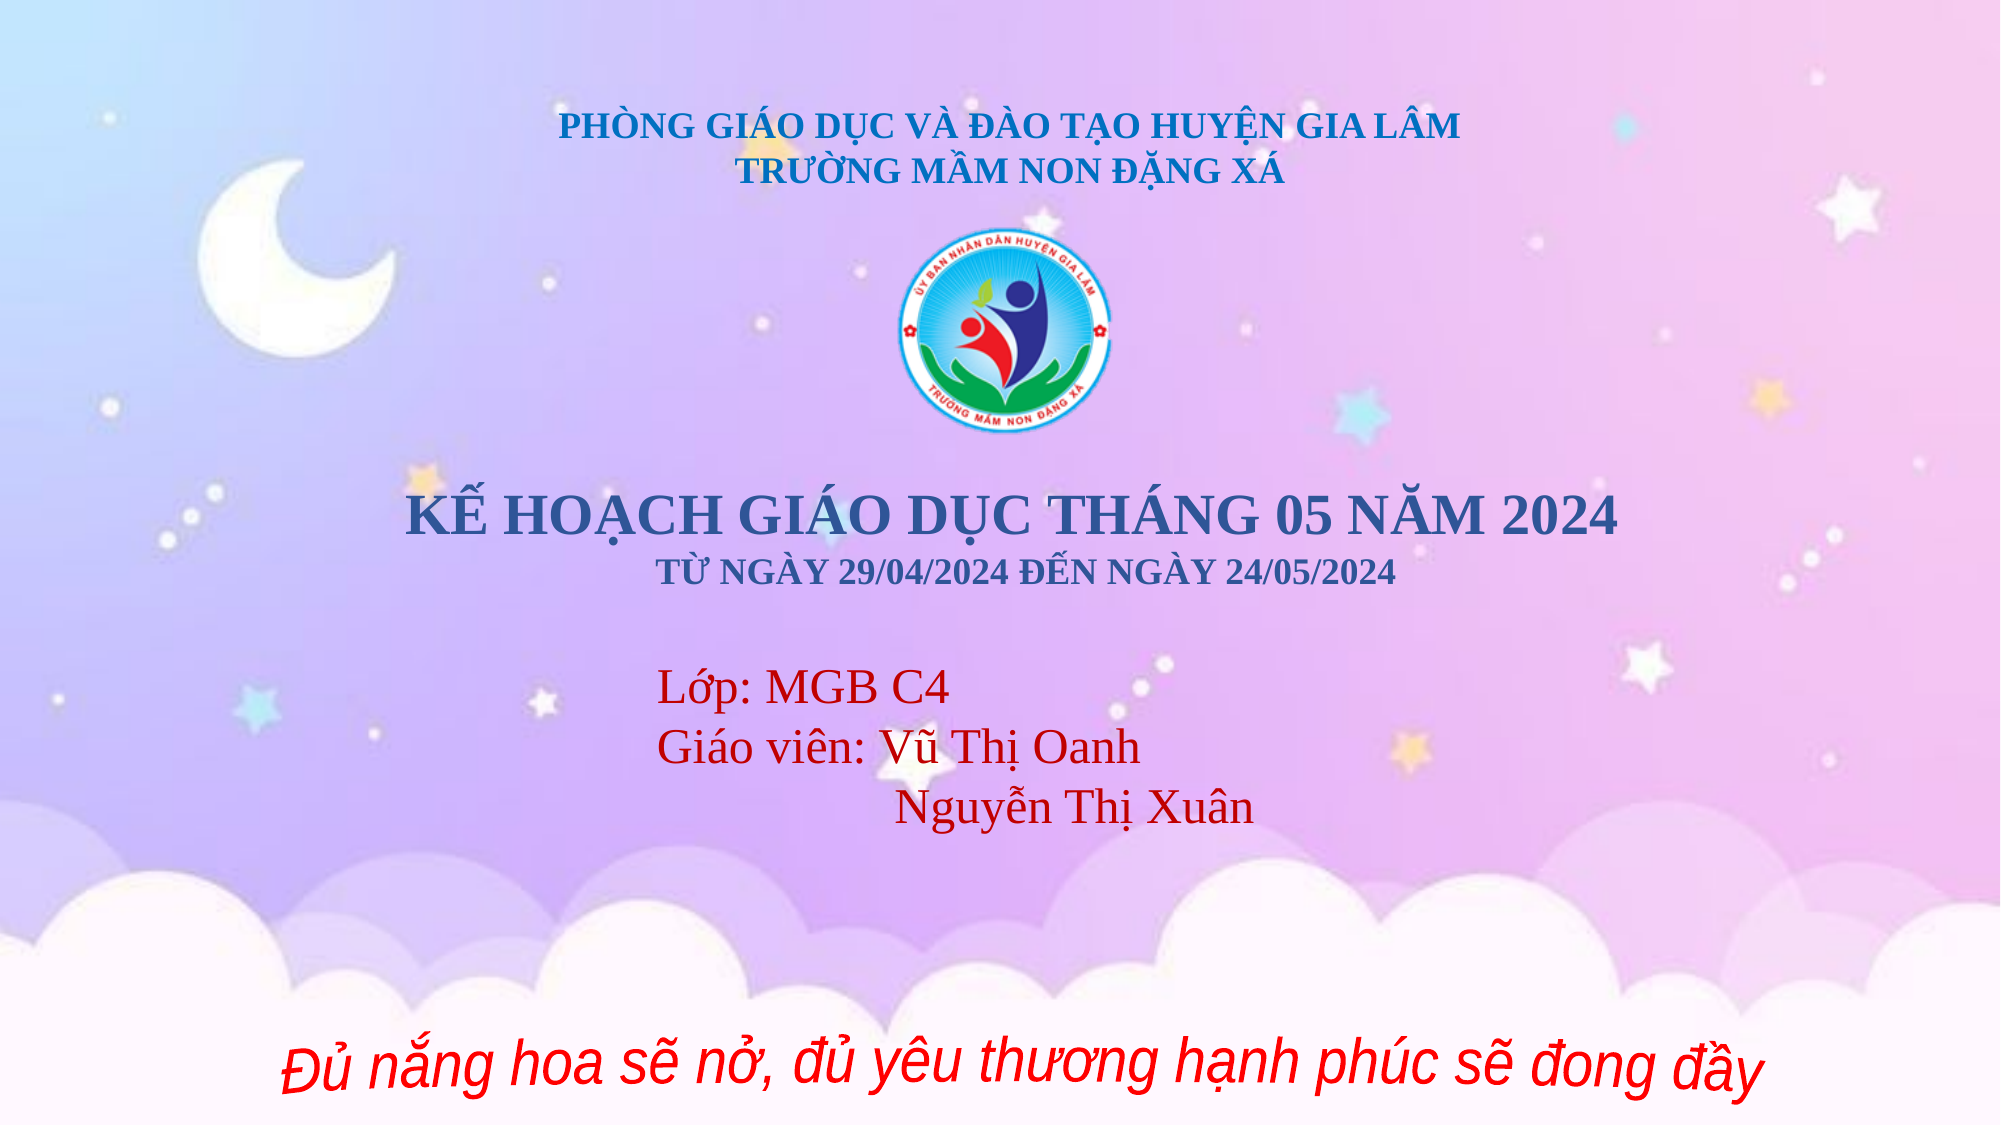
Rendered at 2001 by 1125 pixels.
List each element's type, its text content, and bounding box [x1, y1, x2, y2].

text_box KẾ HOẠCH GIÁO DỤC THÁNG 05 NĂM 2024 TỪ NGÀY 29/04/2024 ĐẾN NGÀY 24/05/2024 [257, 469, 1766, 600]
picture [0, 0, 2001, 1125]
text_box Lớp: MGB C4 Giáo viên: Vũ Thị Oanh Nguyễn Thị Xuân [642, 646, 1431, 842]
text_box PHÒNG GIÁO DỤC VÀ ĐÀO TẠO HUYỆN GIA LÂM TRƯỜNG MẦM NON ĐẶNG XÁ [529, 93, 1491, 199]
